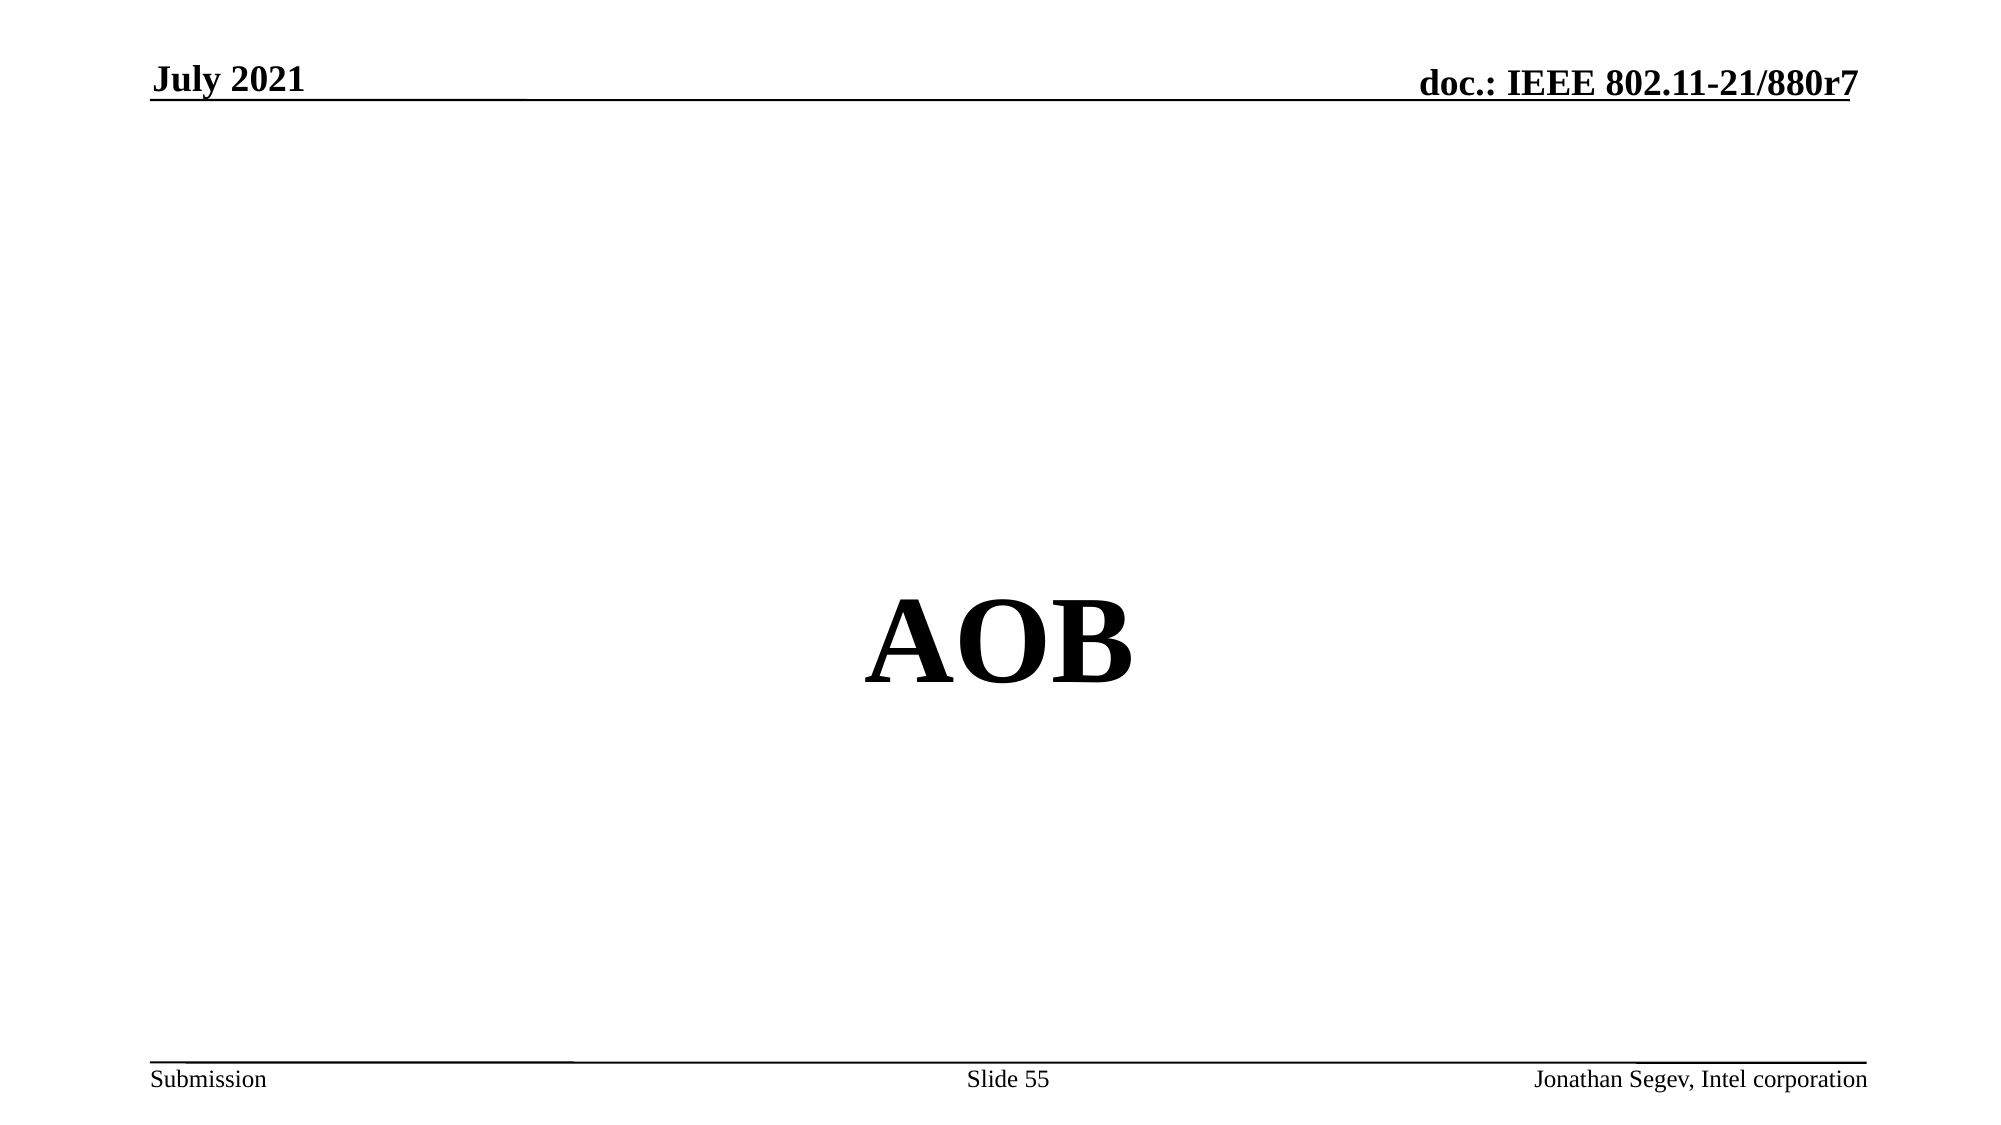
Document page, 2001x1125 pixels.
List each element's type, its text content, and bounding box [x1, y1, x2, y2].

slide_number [152, 54, 563, 100]
list AOB [149, 324, 1850, 1000]
slide_number Slide 55 [950, 1061, 1067, 1123]
footer Jonathan Segev, Intel corporation [1171, 1061, 1869, 1093]
